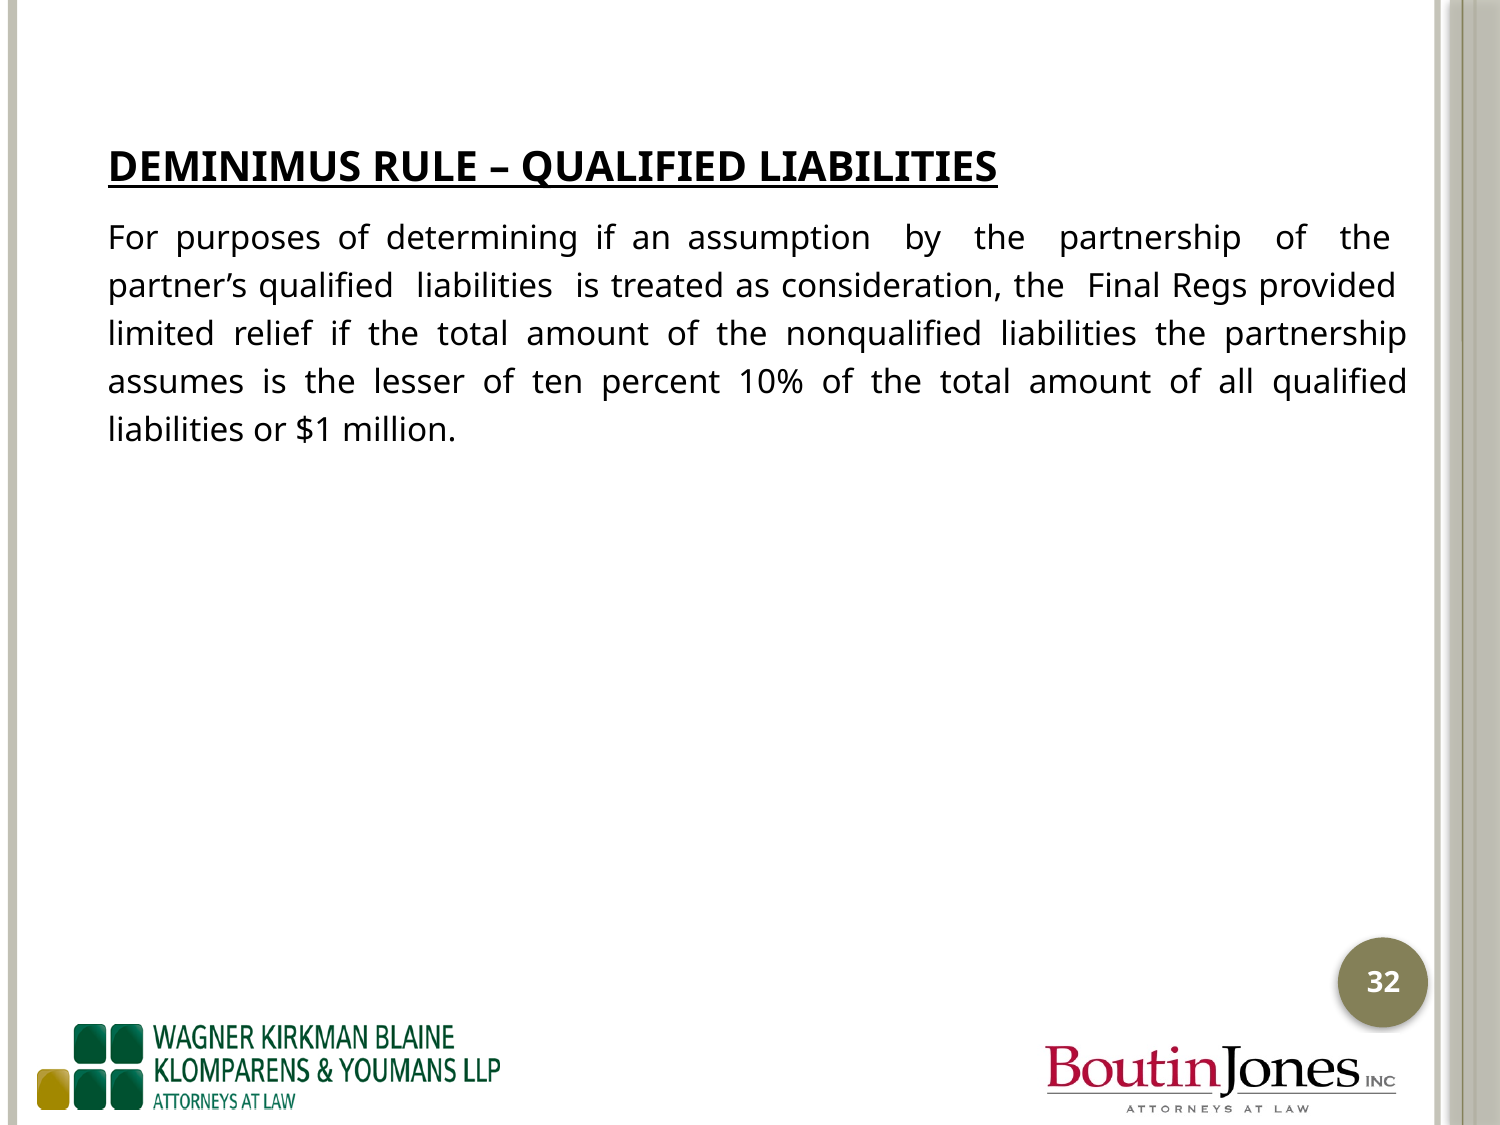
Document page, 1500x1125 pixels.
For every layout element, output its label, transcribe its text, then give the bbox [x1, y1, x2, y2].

picture [36, 1024, 501, 1111]
slide_number 32 [1333, 940, 1434, 1027]
list DEMINIMUS RULE – QUALIFIED LIABILITIES For purposes of determining if an assumption by the partnership of the partner’s qualified liabilities is treated as consideration, the Final Regs provided limited relief if the total amount of the nonqualified liabilities the partnership assumes is the lesser of ten percent 10% of the total amount of all qualified liabilities or $1 million. [75, 122, 1425, 971]
picture [1037, 1033, 1400, 1125]
